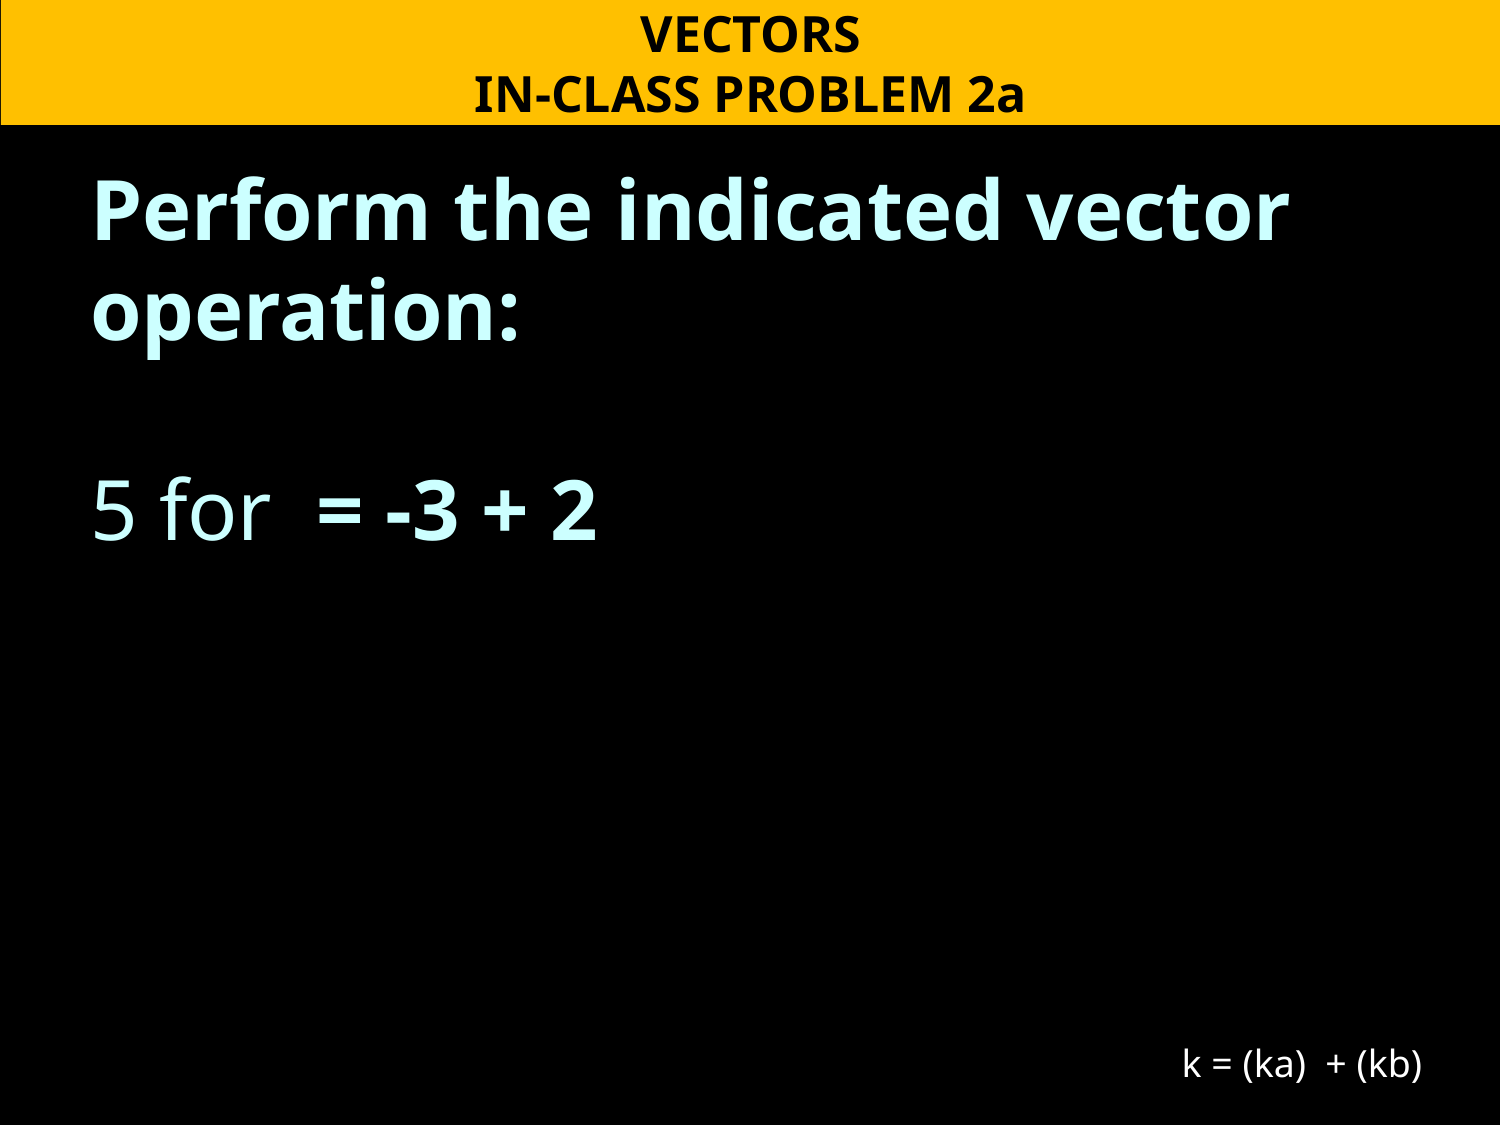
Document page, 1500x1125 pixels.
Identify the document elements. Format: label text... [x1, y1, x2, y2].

text_box VECTORS IN-CLASS PROBLEM 2a [0, 0, 1500, 125]
